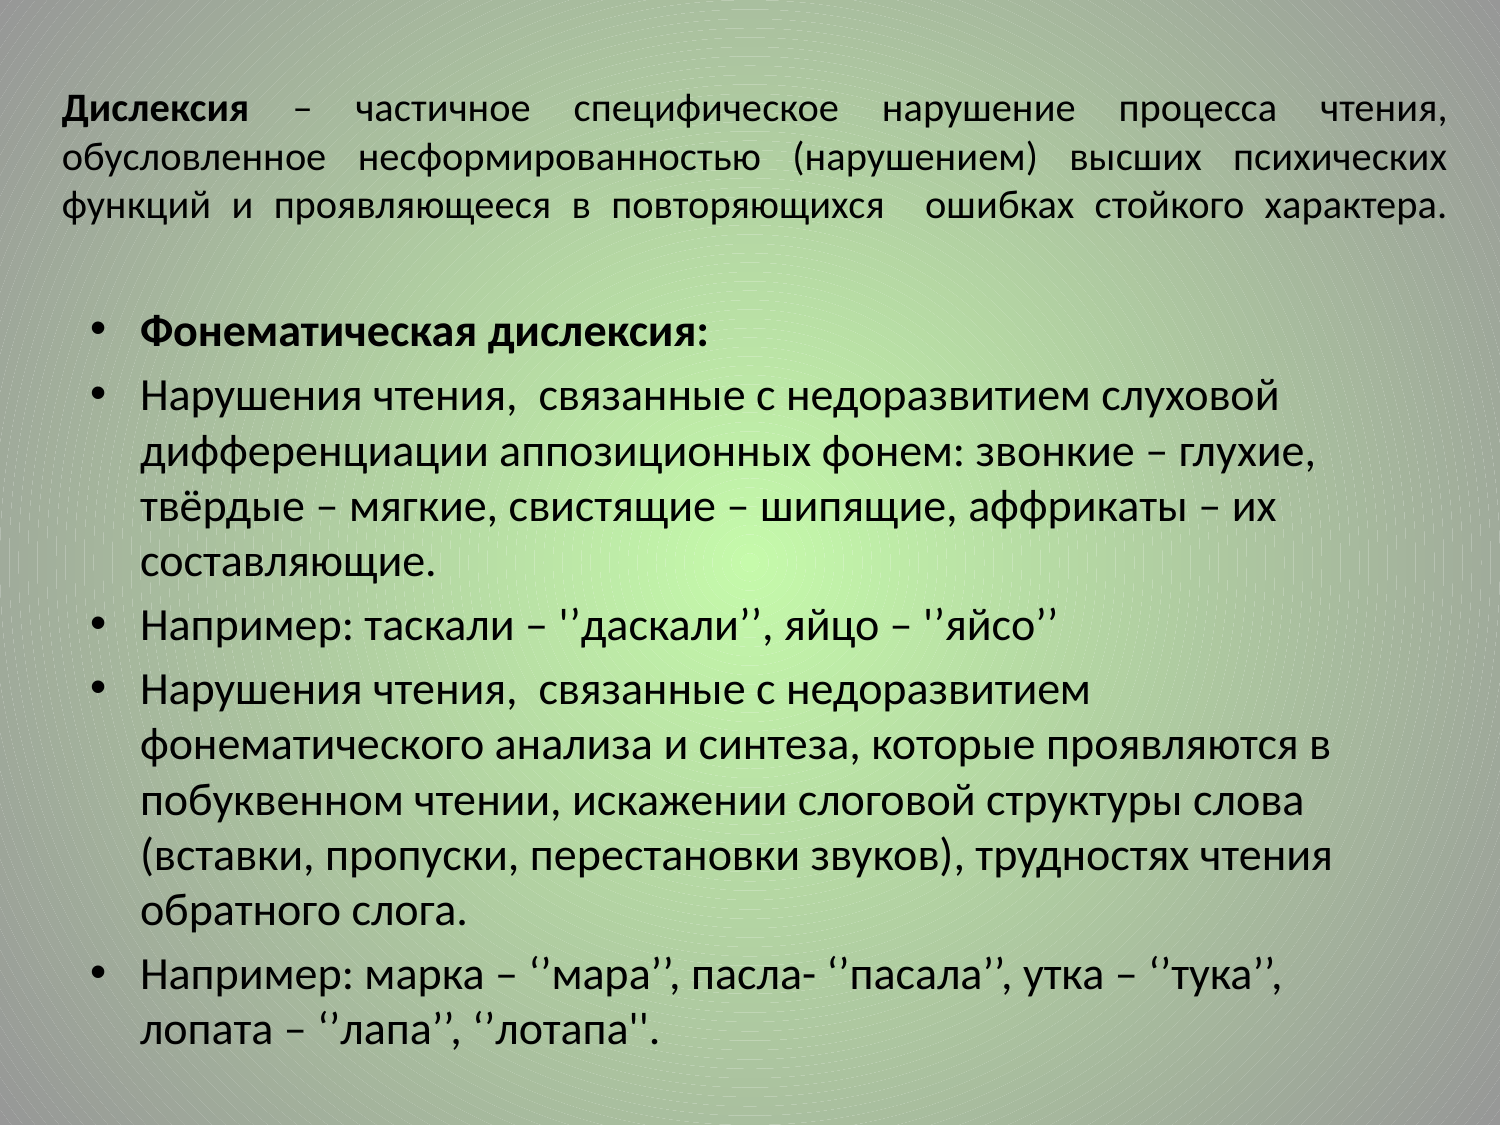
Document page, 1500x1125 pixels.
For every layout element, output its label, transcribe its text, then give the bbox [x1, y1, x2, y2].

list Фонематическая дислексия: Нарушения чтения, связанные с недоразвитием слуховой дифференциации аппозиционных фонем: звонкие – глухие, твёрдые – мягкие, свистящие – шипящие, аффрикаты – их составляющие. Например: таскали – '’даскали’’, яйцо – '’яйсо’’ Нарушения чтения, связанные с недоразвитием фонематического анализа и синтеза, которые проявляются в побуквенном чтении, искажении слоговой структуры слова (вставки, пропуски, перестановки звуков), трудностях чтения обратного слога. Например: марка – ‘’мара’’, пасла- ‘’пасала’’, утка – ‘’тука’’, лопата – ‘’лапа’’, ‘’лотапа''. [75, 292, 1425, 1067]
title Дислексия – частичное специфическое нарушение процесса чтения, обусловленное несформированностью (нарушением) высших психических функций и проявляющееся в повторяющихся ошибках стойкого характера. [46, 70, 1465, 317]
